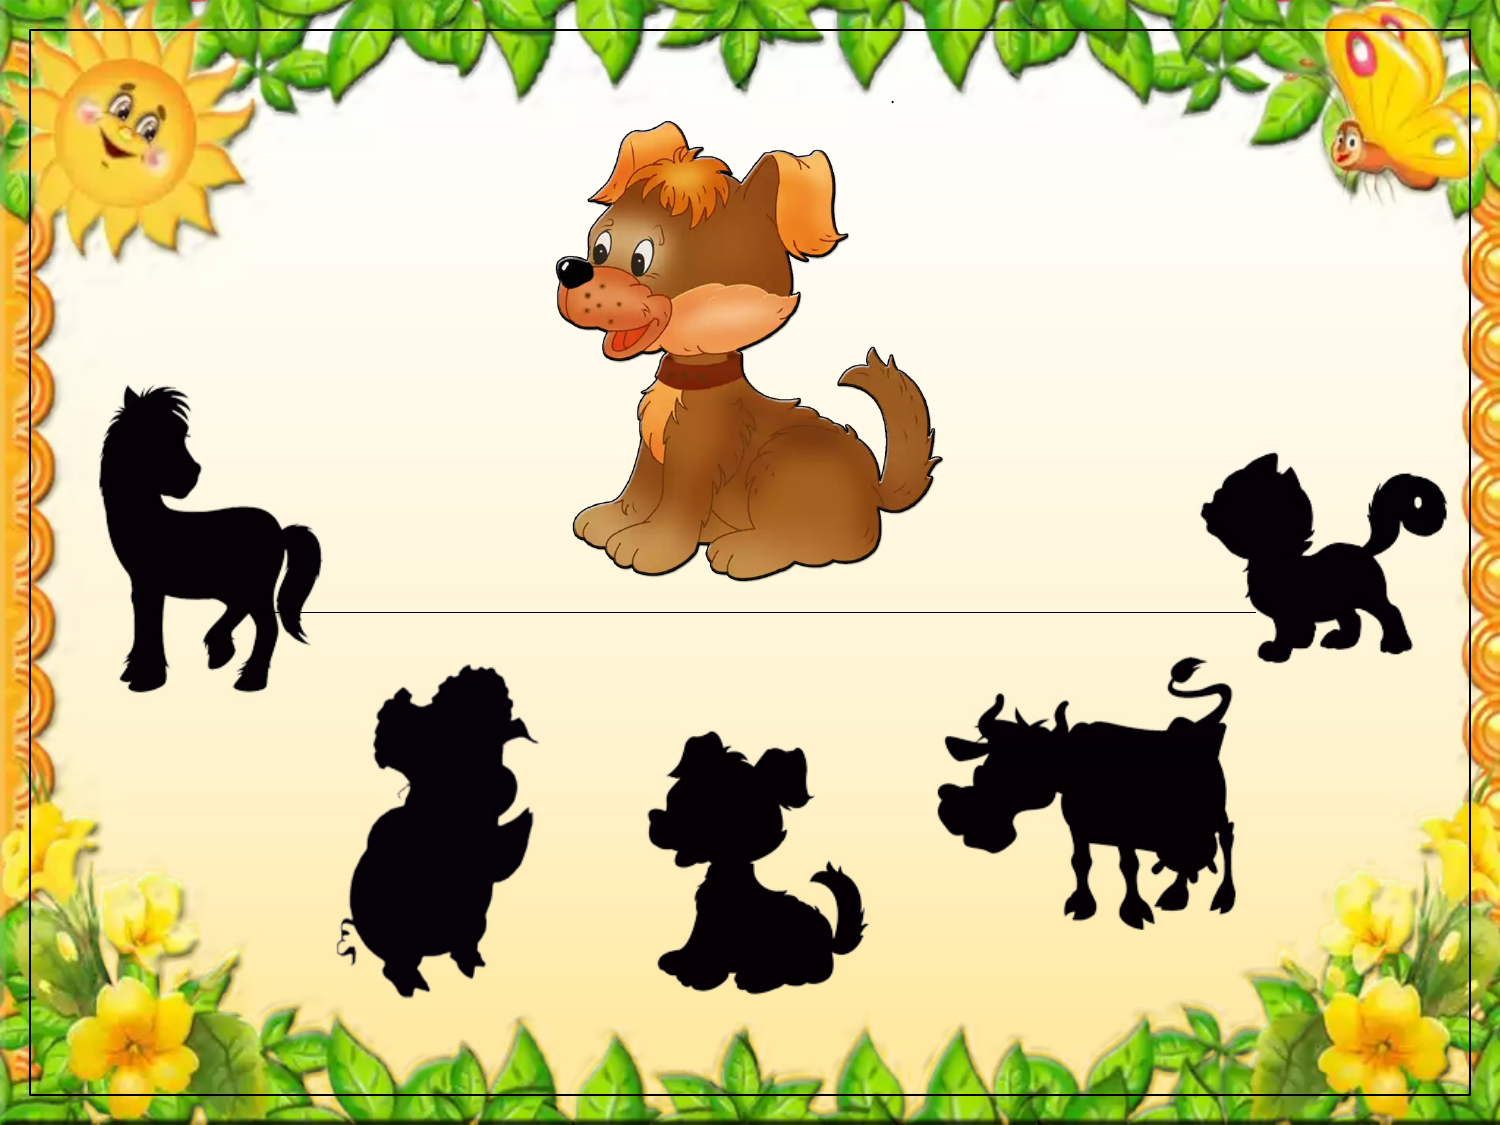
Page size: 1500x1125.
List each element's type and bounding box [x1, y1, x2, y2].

text_box [347, 644, 539, 1001]
picture [0, 0, 1500, 1125]
text_box [75, 353, 326, 718]
text_box [630, 679, 881, 1037]
text_box [1197, 431, 1460, 647]
text_box [937, 666, 1236, 1000]
